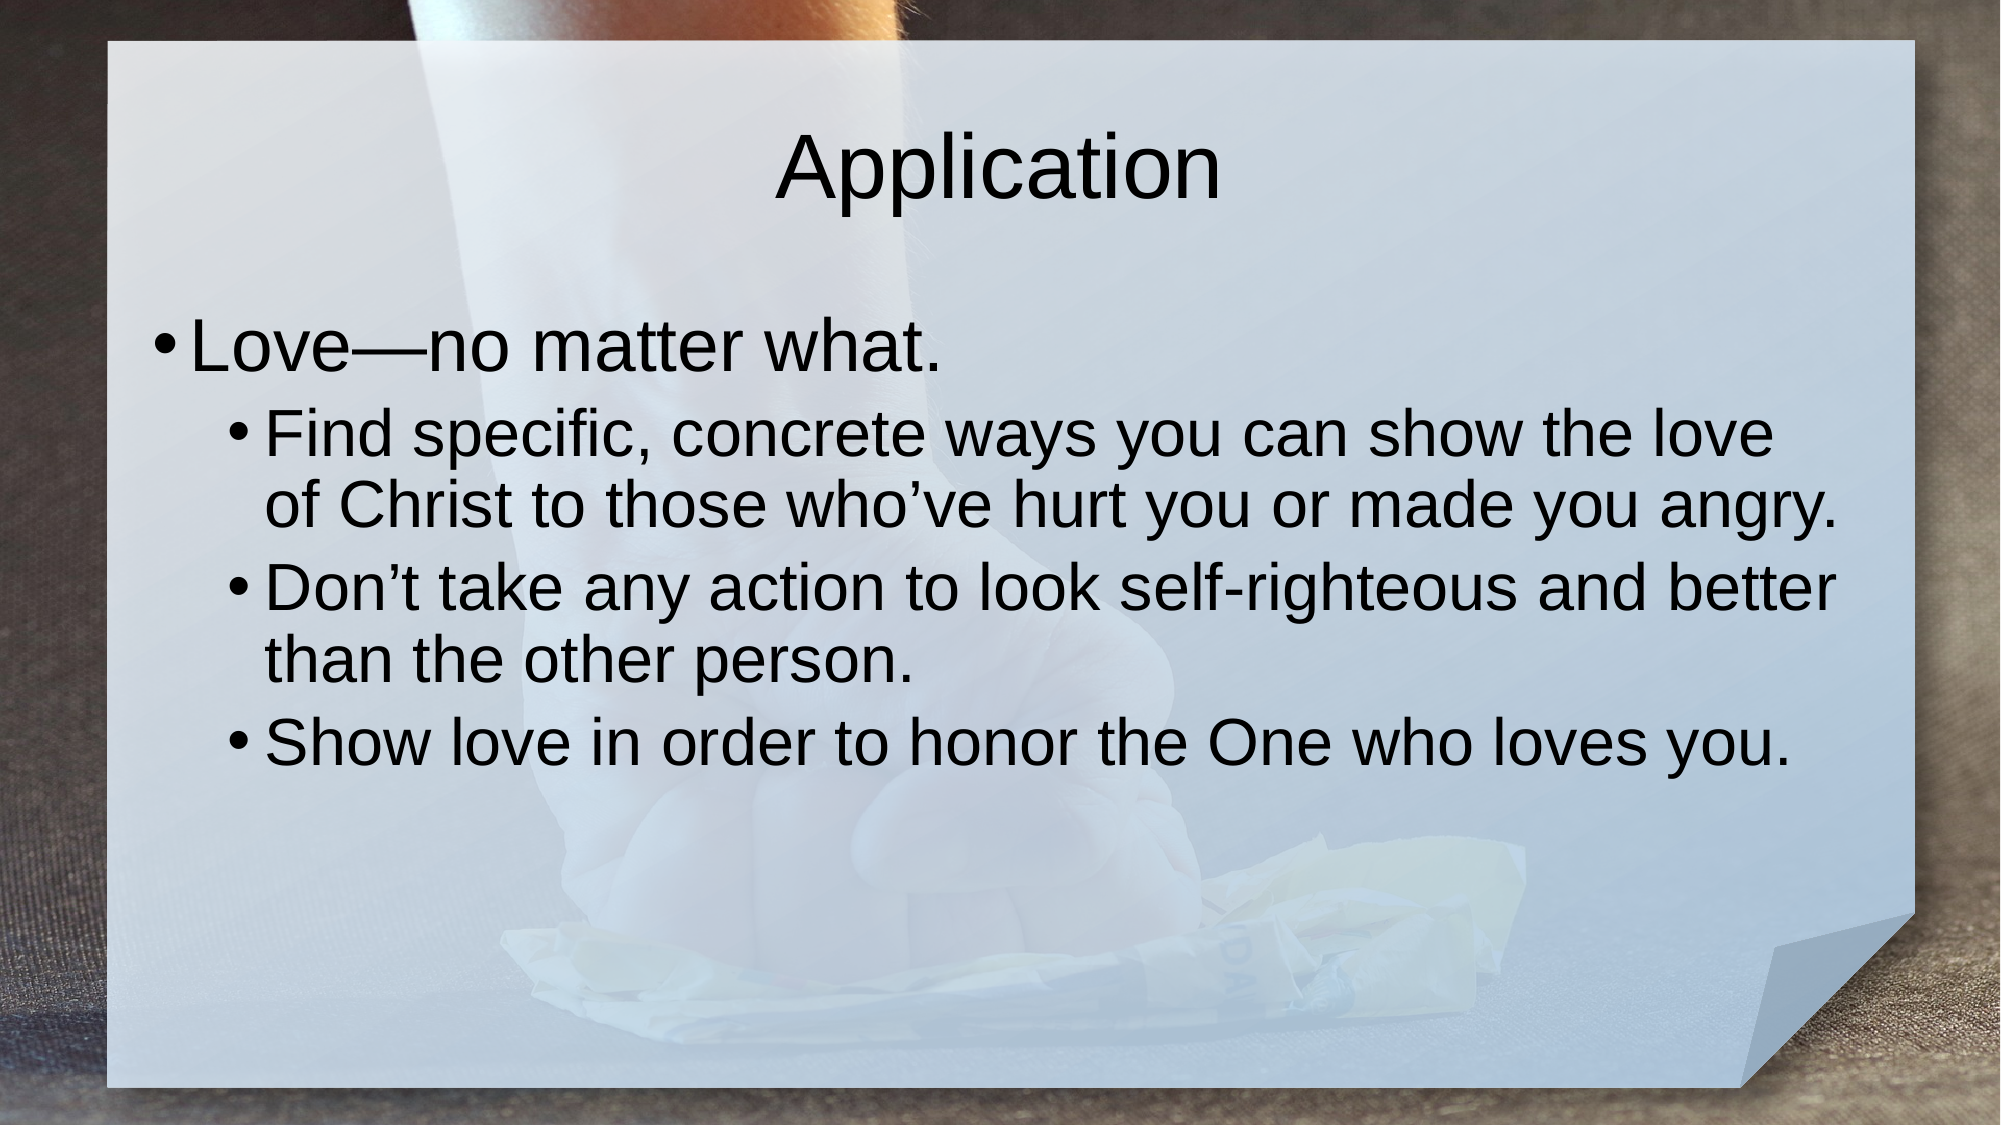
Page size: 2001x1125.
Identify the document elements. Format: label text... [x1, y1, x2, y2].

list Love—no matter what. Find specific, concrete ways you can show the love of Christ to those who’ve hurt you or made you angry. Don’t take any action to look self-righteous and better than the other person. Show love in order to honor the One who loves you. [137, 299, 1863, 1014]
picture [0, 0, 2001, 1125]
title Application [137, 59, 1863, 278]
